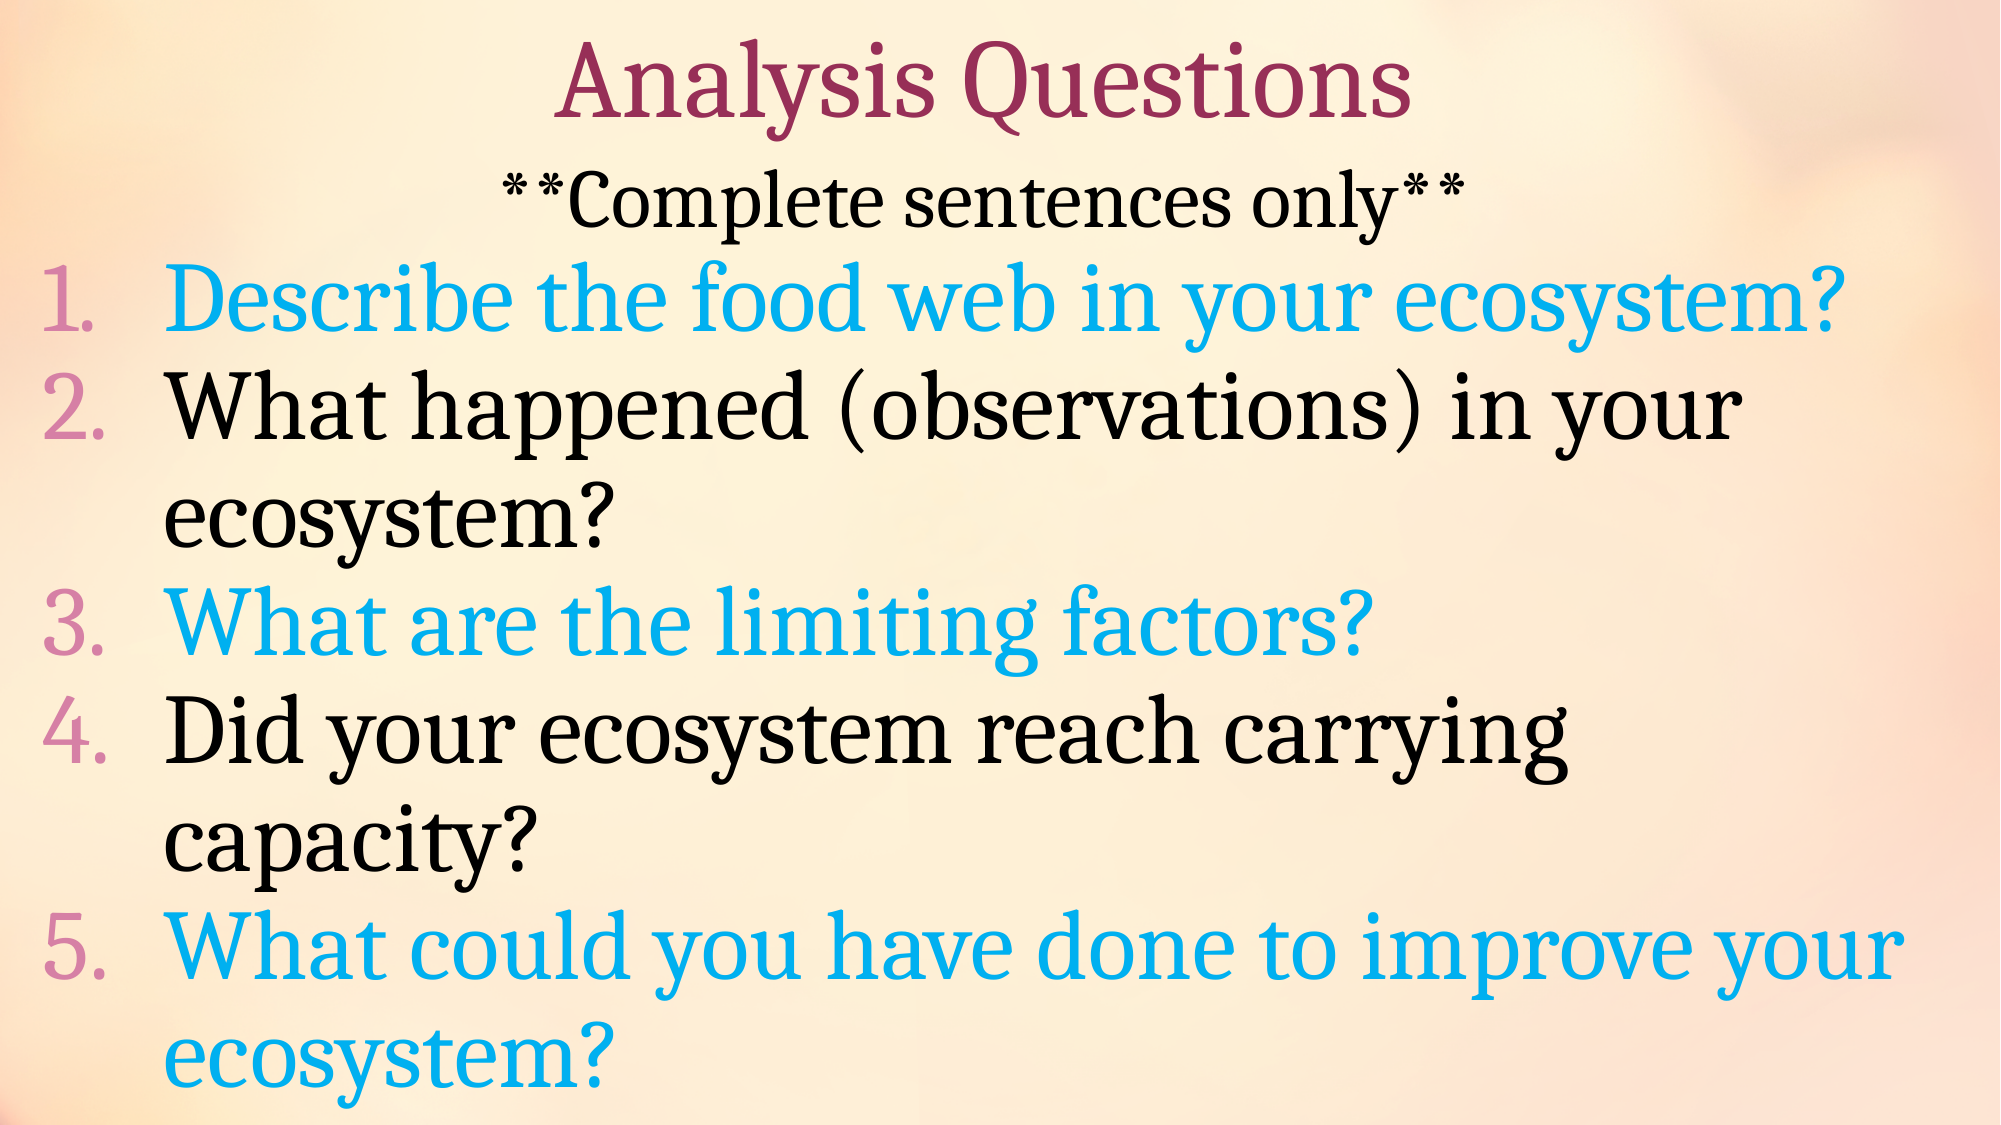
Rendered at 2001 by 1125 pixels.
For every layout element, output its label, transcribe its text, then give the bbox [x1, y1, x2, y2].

list **Complete sentences only** Describe the food web in your ecosystem? What happened (observations) in your ecosystem? What are the limiting factors? Did your ecosystem reach carrying capacity? What could you have done to improve your ecosystem? [28, 142, 1940, 1125]
title Analysis Questions [44, 7, 1925, 142]
picture [0, 0, 2001, 1125]
